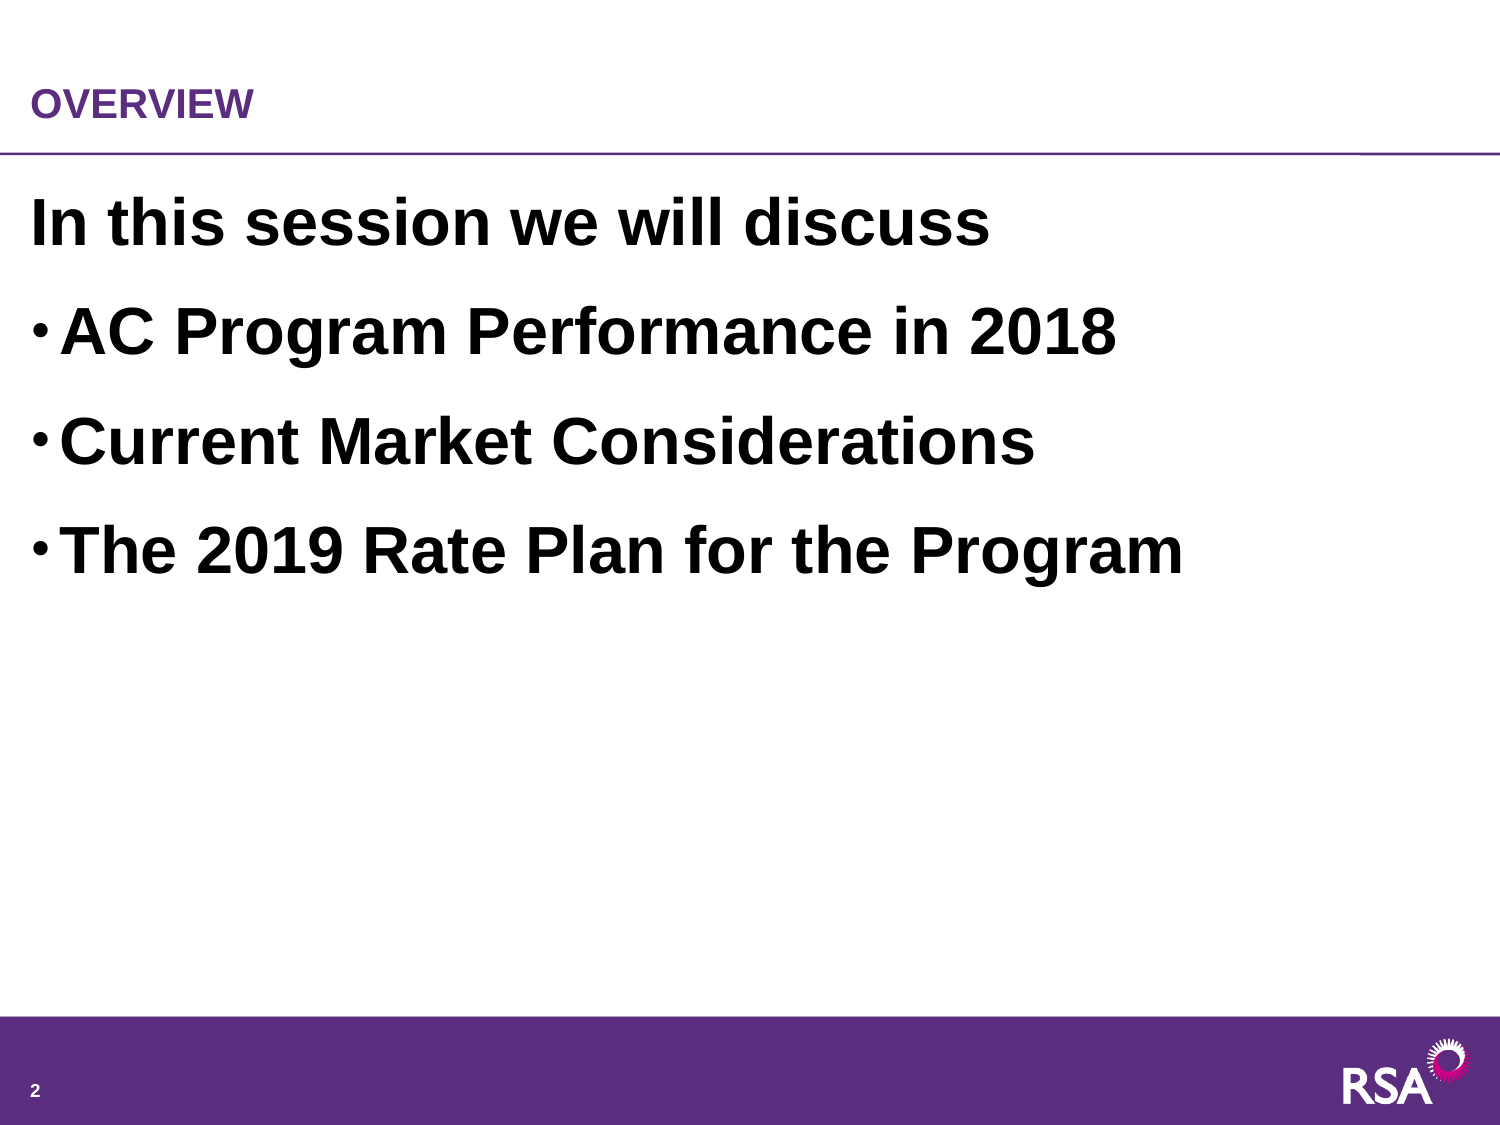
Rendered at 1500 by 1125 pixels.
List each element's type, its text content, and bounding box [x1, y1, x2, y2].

picture [1328, 1023, 1485, 1120]
footer 2 [29, 1078, 1031, 1103]
list In this session we will discuss AC Program Performance in 2018 Current Market Considerations The 2019 Rate Plan for the Program [30, 185, 1472, 969]
title OVERVIEW [30, 22, 1472, 128]
